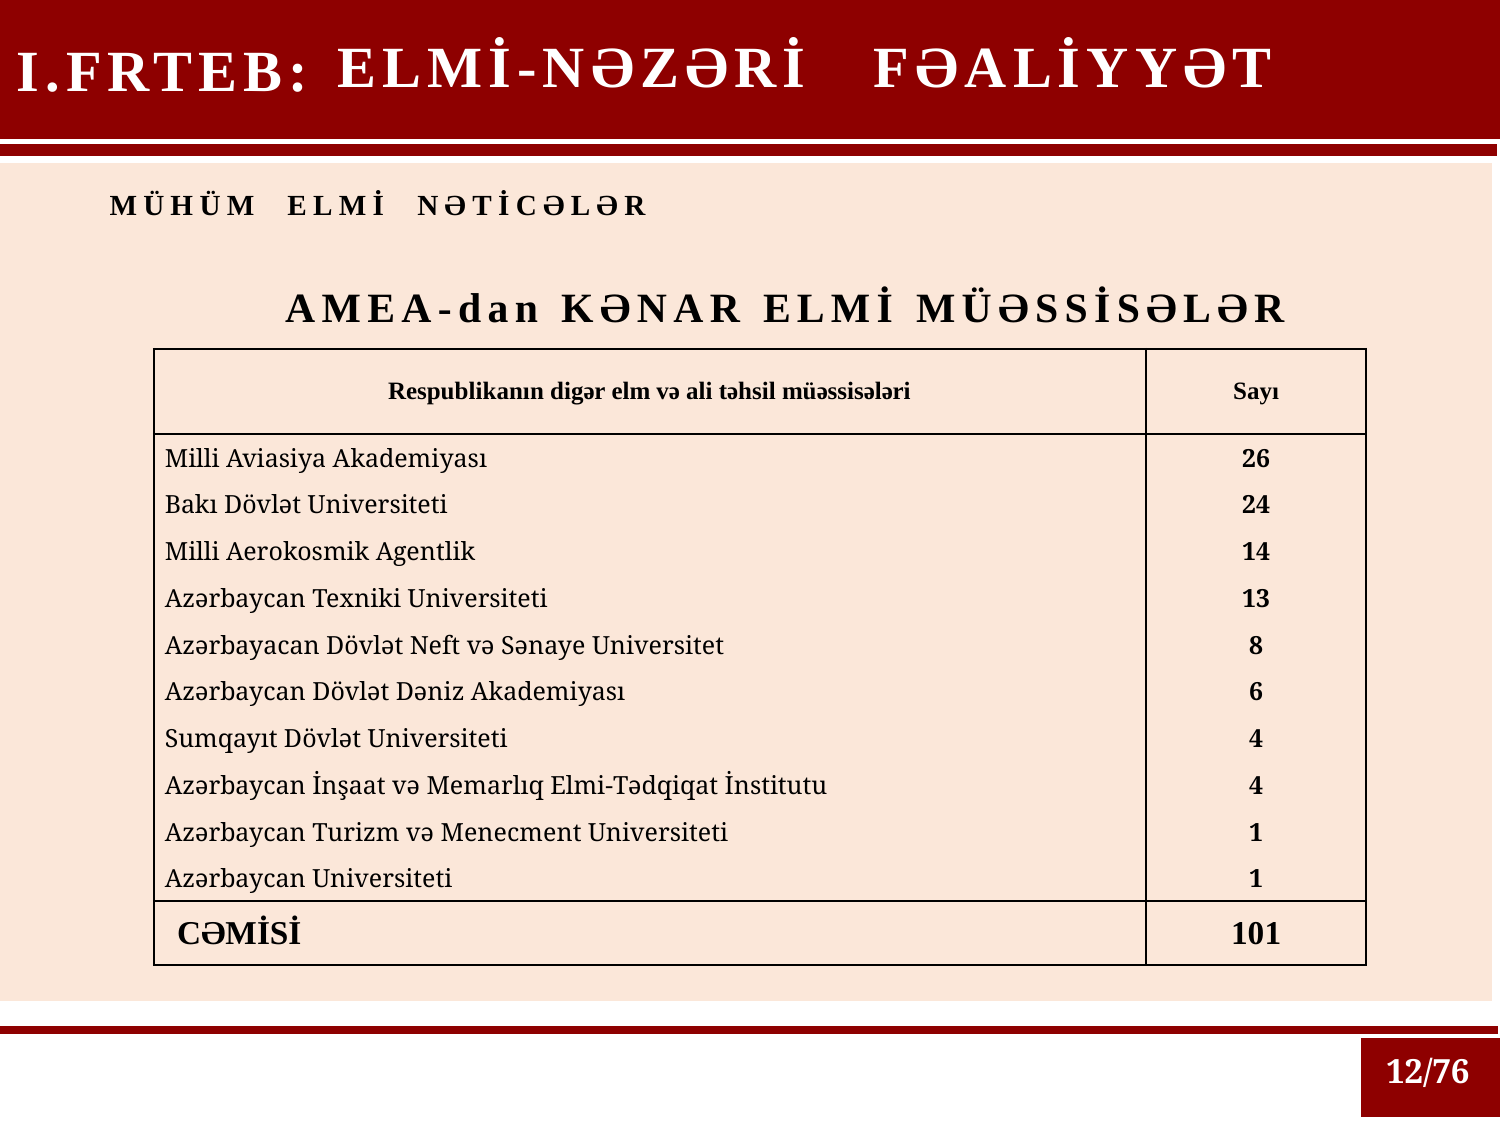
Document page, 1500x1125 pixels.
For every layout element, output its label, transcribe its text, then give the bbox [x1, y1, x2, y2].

text_box [1361, 1038, 1500, 1117]
text_box AMEA-dan KƏNAR ELMİ MÜƏSSİSƏLƏR [270, 273, 1366, 339]
table_cell 6 [1147, 668, 1365, 714]
text_box [0, 0, 1500, 139]
text_box ELMİ-NƏZƏRİ FƏALİYYƏT [322, 21, 1308, 107]
table_cell 26 [1147, 435, 1365, 481]
text_box MÜHÜM ELMİ NƏTİCƏLƏR [94, 178, 1191, 229]
slide_number 12/76 [1147, 1042, 1485, 1103]
table_cell 101 [1147, 902, 1365, 964]
table_cell Bakı Dövlət Universiteti [155, 481, 1145, 528]
table_header Sayı [1147, 350, 1365, 433]
table_cell Azərbaycan Turizm və Menecment Universiteti [155, 808, 1145, 855]
table_cell Azərbaycan Dövlət Dəniz Akademiyası [155, 668, 1145, 714]
table_cell 13 [1147, 574, 1365, 621]
table_cell Azərbaycan Universiteti [155, 855, 1145, 900]
table_cell 8 [1147, 621, 1365, 668]
table_cell Sumqayıt Dövlət Universiteti [155, 714, 1145, 761]
table_cell 1 [1147, 855, 1365, 900]
table_cell Azərbaycan İnşaat və Memarlıq Elmi-Tədqiqat İnstitutu [155, 761, 1145, 808]
table_cell 14 [1147, 528, 1365, 574]
table_cell 4 [1147, 761, 1365, 808]
table_cell 1 [1147, 808, 1365, 855]
table_cell Milli Aerokosmik Agentlik [155, 528, 1145, 574]
text_box [0, 161, 1494, 1003]
table_cell Milli Aviasiya Akademiyası [155, 435, 1145, 481]
table_header Respublikanın digər elm və ali təhsil müəssisələri [155, 350, 1145, 433]
table_cell 4 [1147, 714, 1365, 761]
table_cell CƏMİSİ [155, 902, 1145, 964]
text_box [0, 1026, 1498, 1034]
table_cell 24 [1147, 481, 1365, 528]
text_box I.FRTEB: [1, 26, 345, 111]
table_cell Azərbayacan Dövlət Neft və Sənaye Universitet [155, 621, 1145, 668]
table_cell Azərbaycan Texniki Universiteti [155, 574, 1145, 621]
text_box [0, 144, 1497, 156]
